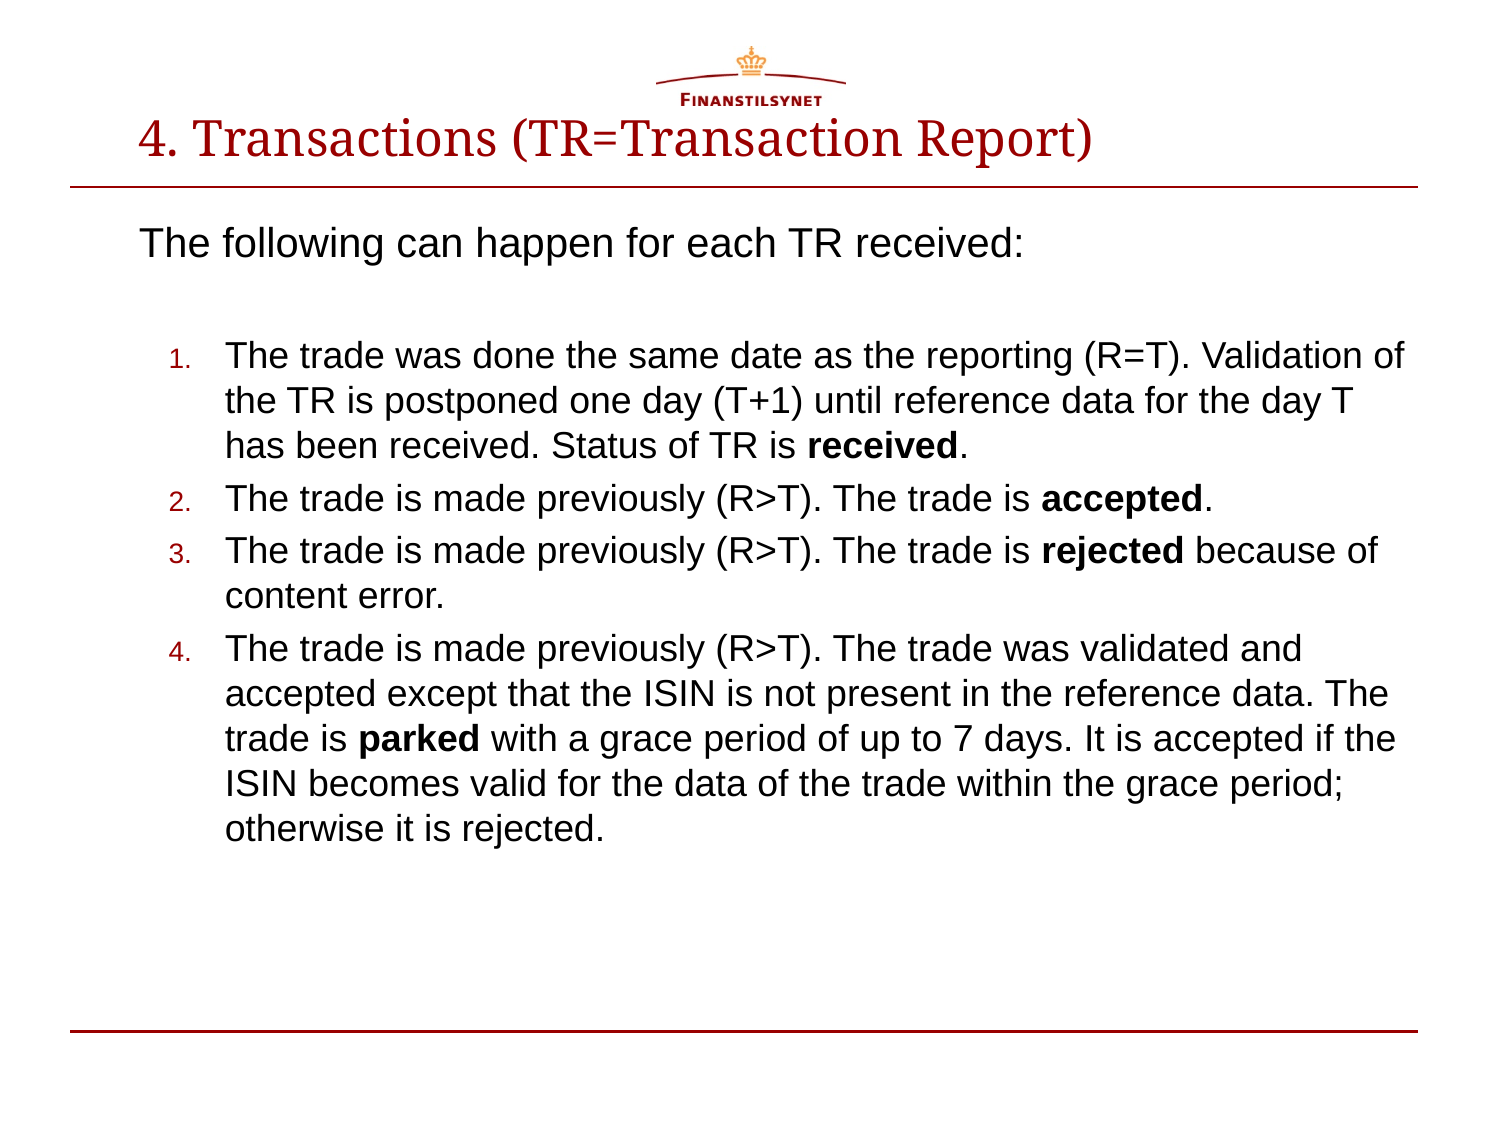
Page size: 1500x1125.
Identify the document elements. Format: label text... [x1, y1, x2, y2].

title 4. Transactions (TR=Transaction Report) [123, 90, 1425, 184]
picture [656, 46, 846, 90]
list The following can happen for each TR received: The trade was done the same date as the reporting (R=T). Validation of the TR is postponed one day (T+1) until reference data for the day T has been received. Status of TR is received. The trade is made previously (R>T). The trade is accepted. The trade is made previously (R>T). The trade is rejected because of content error. The trade is made previously (R>T). The trade was validated and accepted except that the ISIN is not present in the reference data. The trade is parked with a grace period of up to 7 days. It is accepted if the ISIN becomes valid for the data of the trade within the grace period; otherwise it is rejected. [123, 208, 1424, 991]
